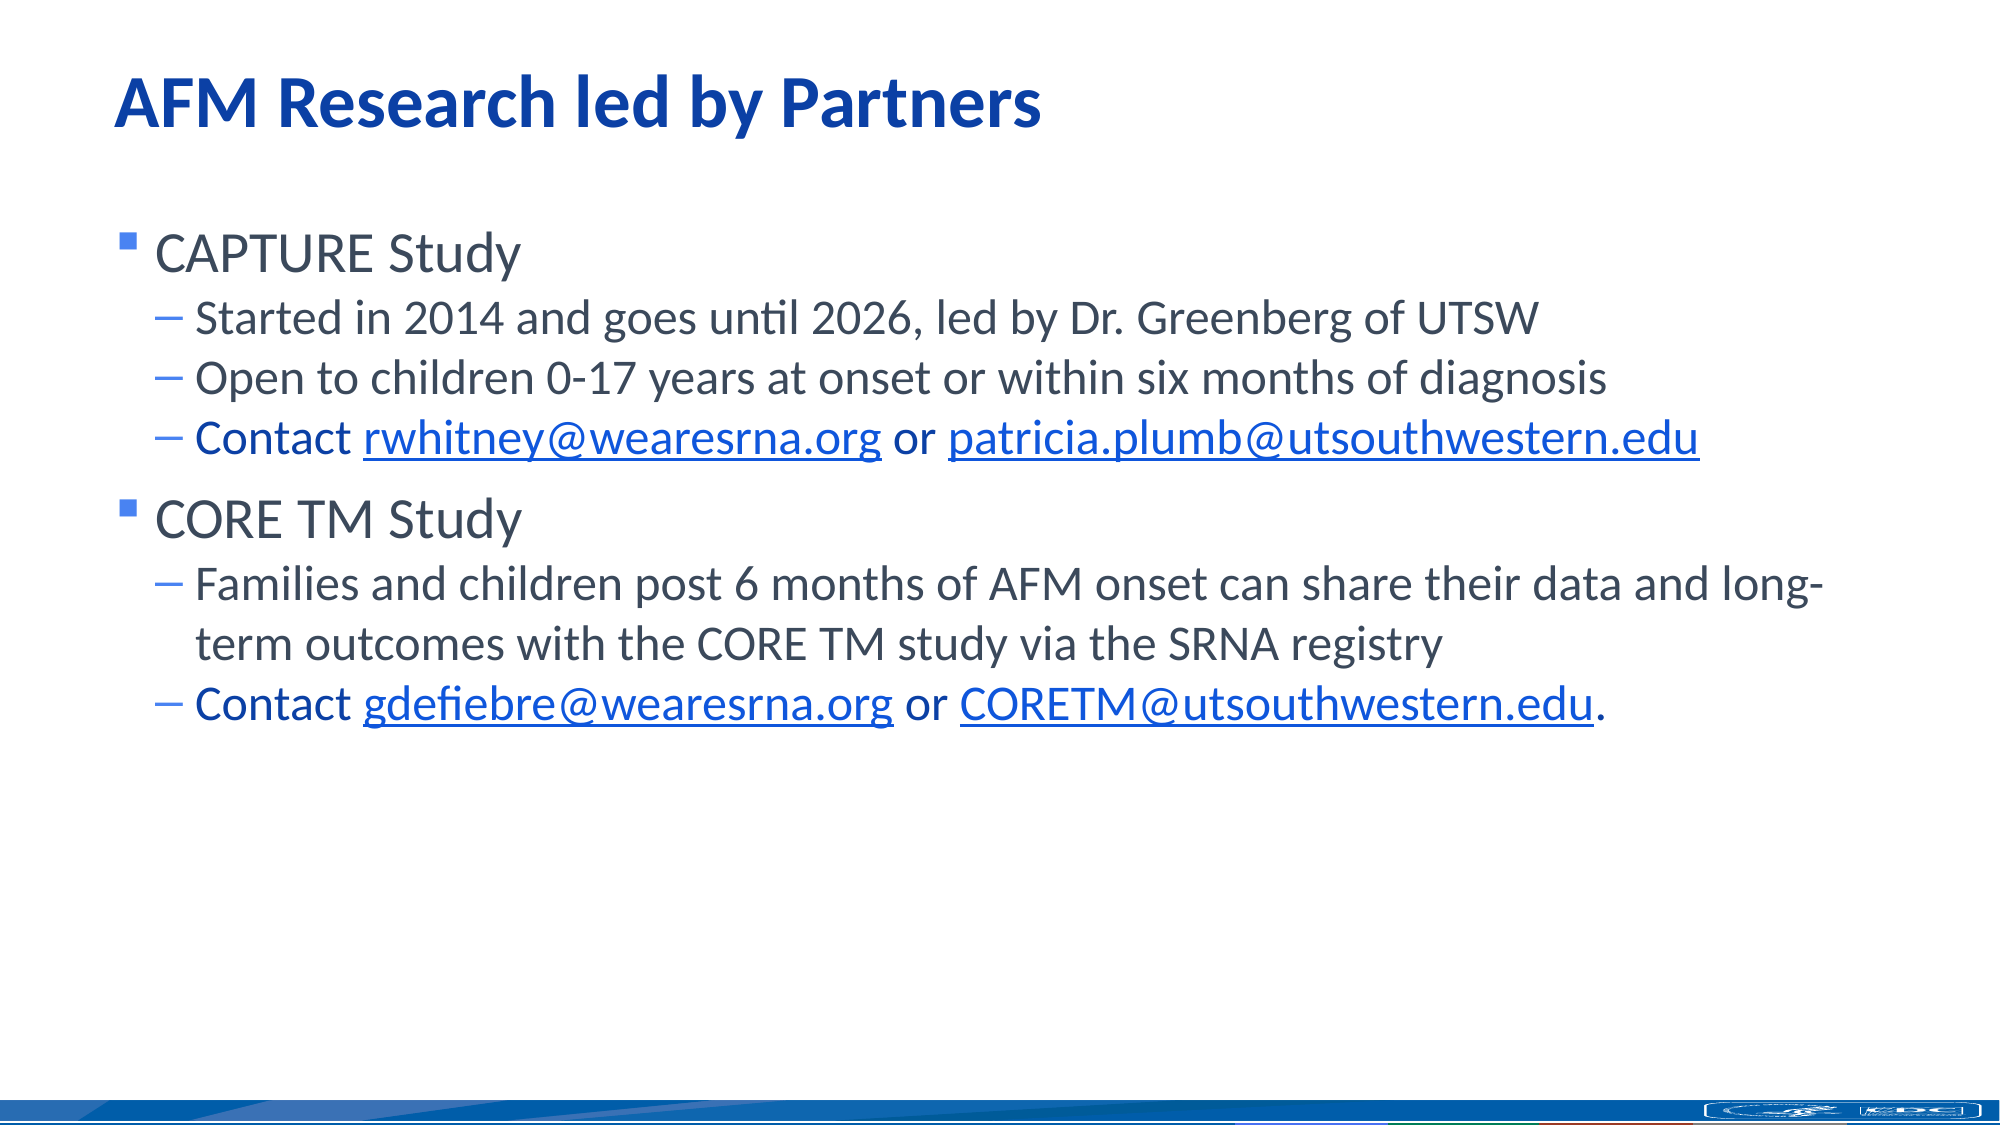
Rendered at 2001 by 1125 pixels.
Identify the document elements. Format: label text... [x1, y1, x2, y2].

title AFM Research led by Partners [99, 45, 1900, 240]
list CAPTURE Study Started in 2014 and goes until 2026, led by Dr. Greenberg of UTSW Open to children 0-17 years at onset or within six months of diagnosis Contact rwhitney@wearesrna.org or patricia.plumb@utsouthwestern.edu CORE TM Study Families and children post 6 months of AFM onset can share their data and long-term outcomes with the CORE TM study via the SRNA registry Contact gdefiebre@wearesrna.org or CORETM@utsouthwestern.edu. [99, 240, 1900, 965]
